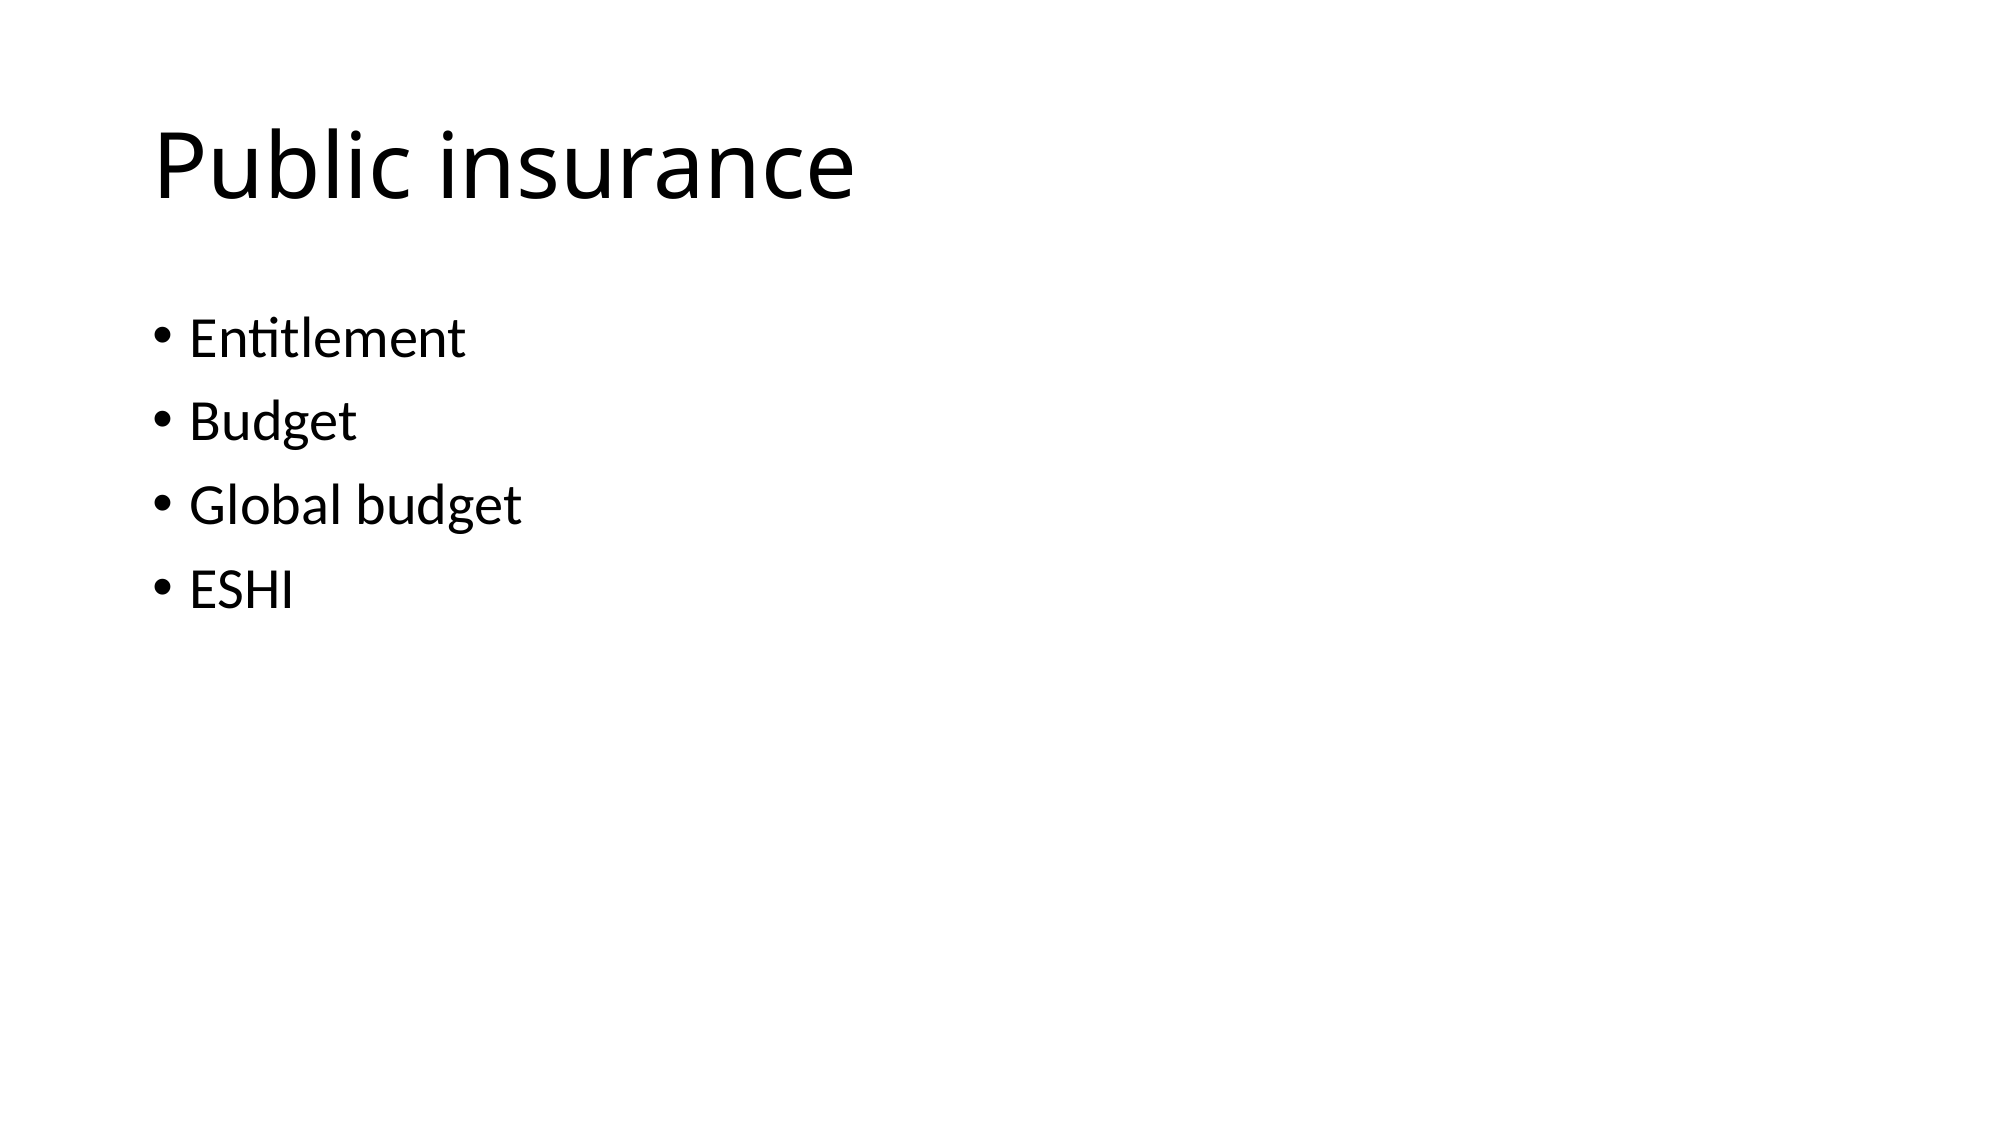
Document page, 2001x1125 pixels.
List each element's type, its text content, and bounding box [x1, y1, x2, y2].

list Entitlement Budget Global budget ESHI [137, 299, 1863, 1014]
title Public insurance [137, 59, 1863, 278]
